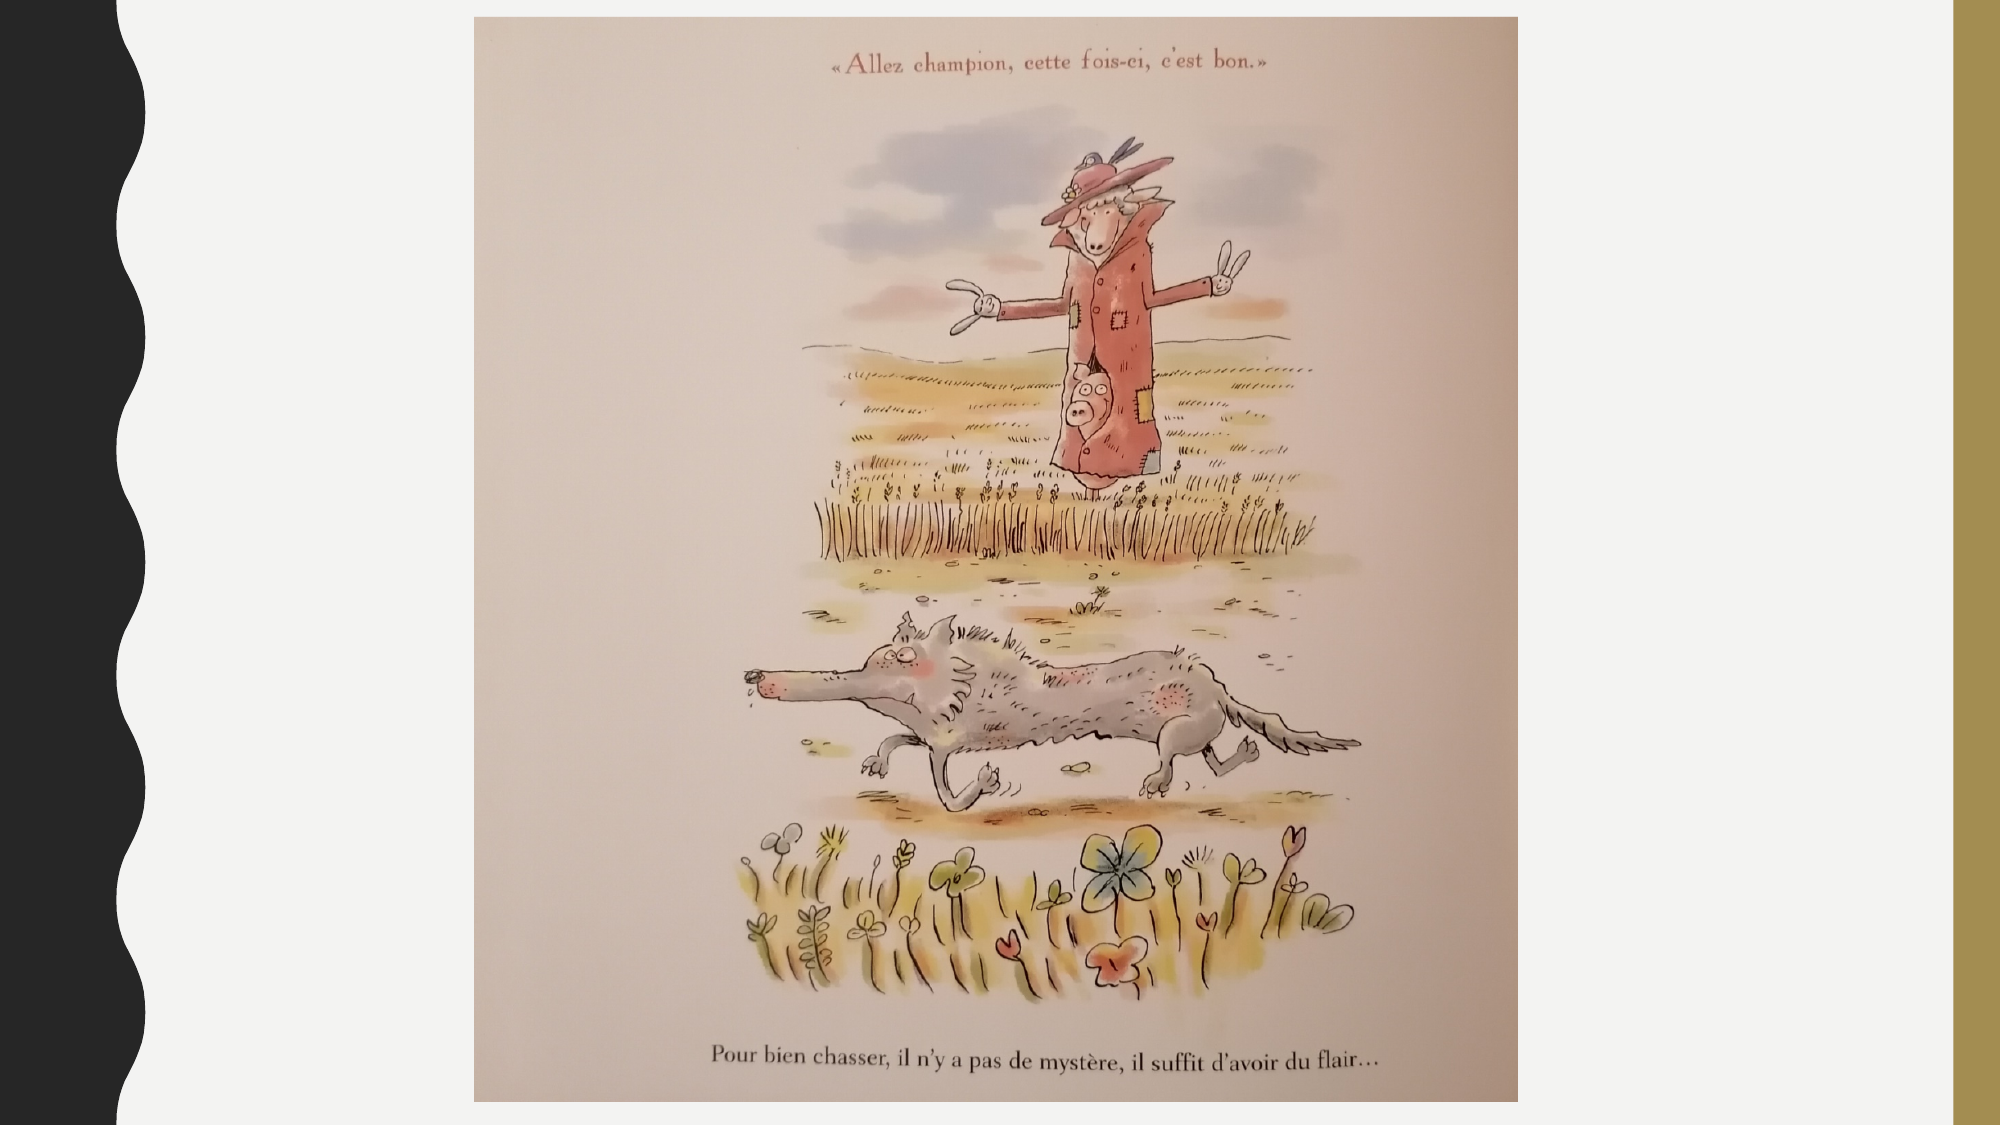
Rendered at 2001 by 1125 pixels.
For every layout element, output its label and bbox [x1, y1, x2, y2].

picture [473, 16, 1517, 1102]
